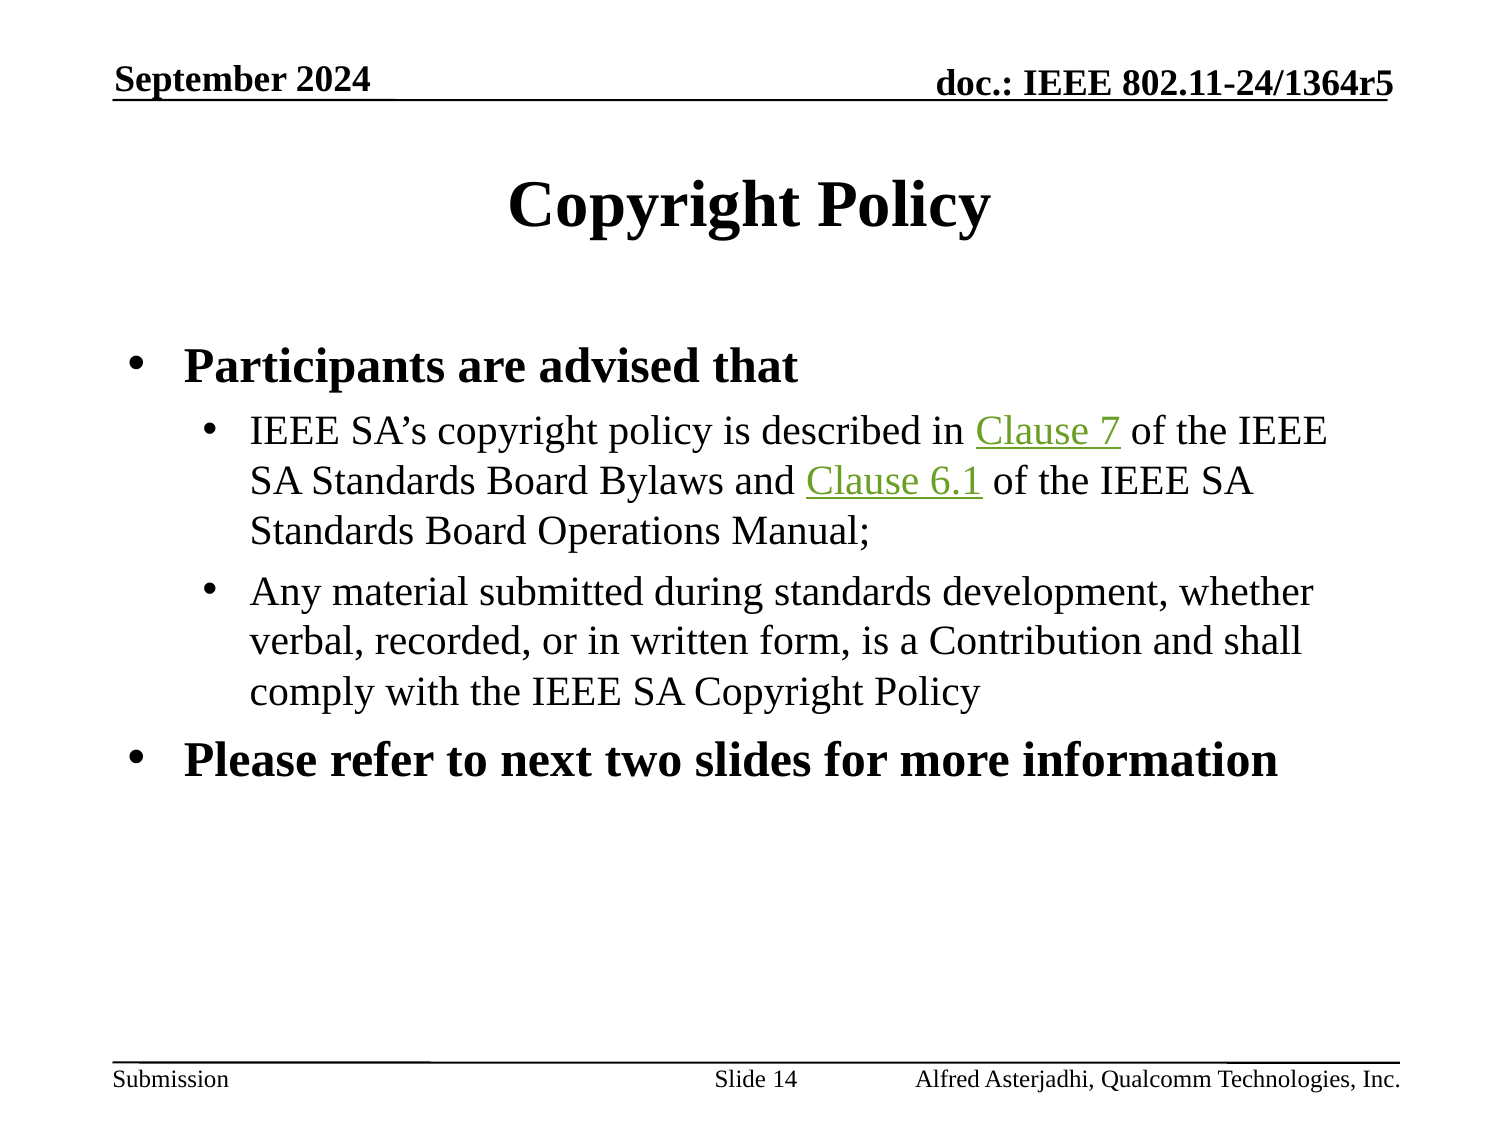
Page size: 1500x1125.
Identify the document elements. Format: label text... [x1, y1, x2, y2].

slide_number Slide 14 [712, 1061, 800, 1123]
title Copyright Policy [112, 112, 1388, 288]
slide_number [114, 54, 423, 100]
footer Alfred Asterjadhi, Qualcomm Technologies, Inc. [878, 1061, 1402, 1093]
list Participants are advised that IEEE SA’s copyright policy is described in Clause 7 of the IEEE SA Standards Board Bylaws and Clause 6.1 of the IEEE SA Standards Board Operations Manual; Any material submitted during standards development, whether verbal, recorded, or in written form, is a Contribution and shall comply with the IEEE SA Copyright Policy Please refer to next two slides for more information [112, 324, 1388, 1000]
